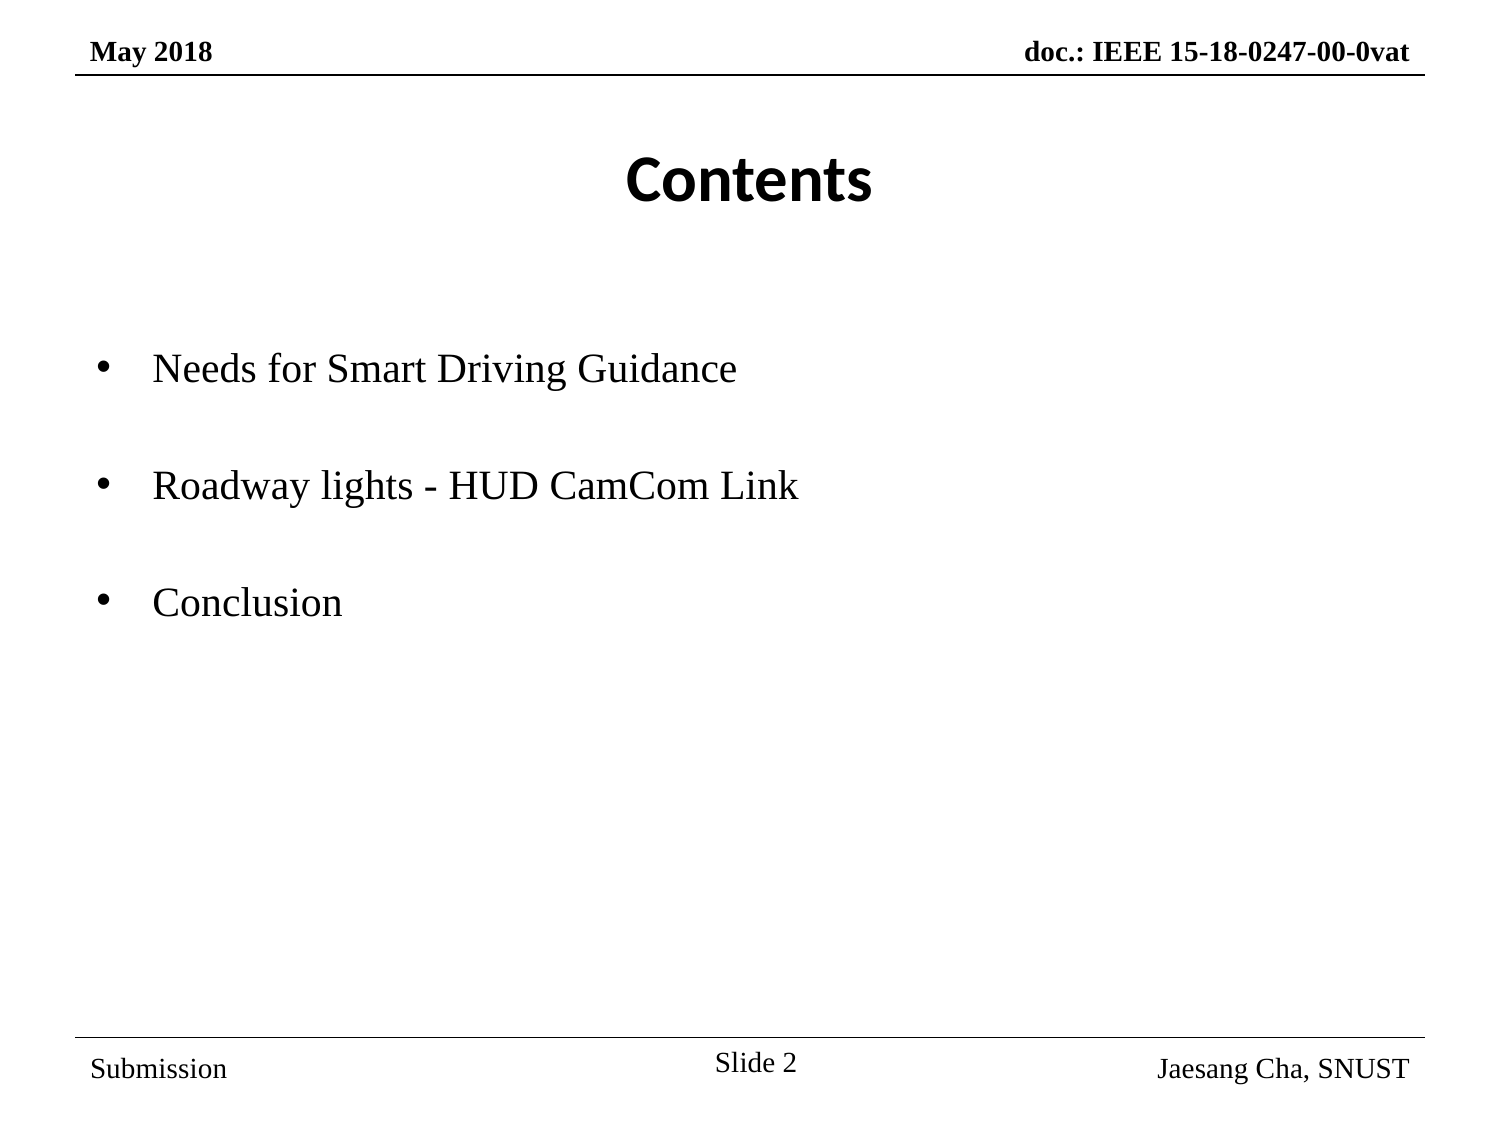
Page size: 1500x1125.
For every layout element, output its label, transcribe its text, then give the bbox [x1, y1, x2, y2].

text_box Slide 2 [700, 1035, 813, 1086]
text_box Contents [74, 125, 1425, 225]
text_box Needs for Smart Driving Guidance Roadway lights - HUD CamCom Link Conclusion [81, 333, 1419, 713]
